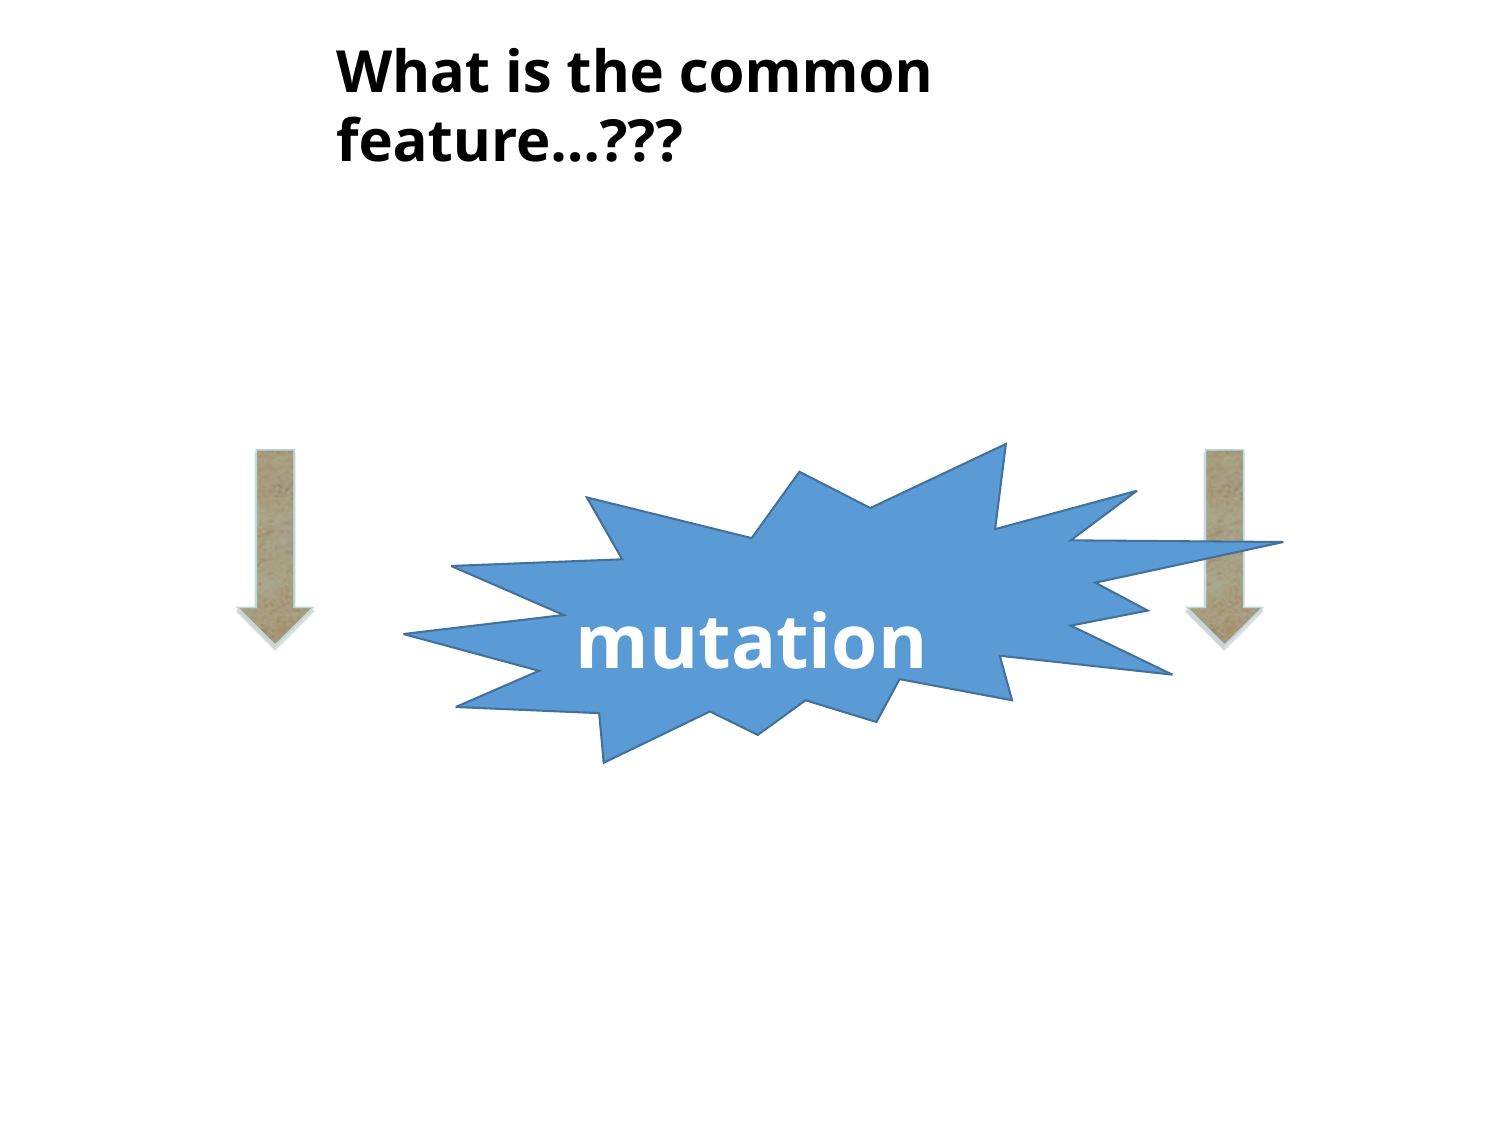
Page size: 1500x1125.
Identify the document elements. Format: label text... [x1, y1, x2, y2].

text_box [237, 449, 314, 646]
text_box What is the common feature…??? [320, 26, 1188, 181]
text_box [968, 692, 1013, 701]
text_box [1102, 640, 1173, 675]
text_box [403, 615, 893, 763]
text_box [1186, 551, 1263, 646]
text_box [1205, 449, 1244, 541]
text_box [451, 443, 1284, 620]
text_box mutation [560, 586, 1102, 692]
